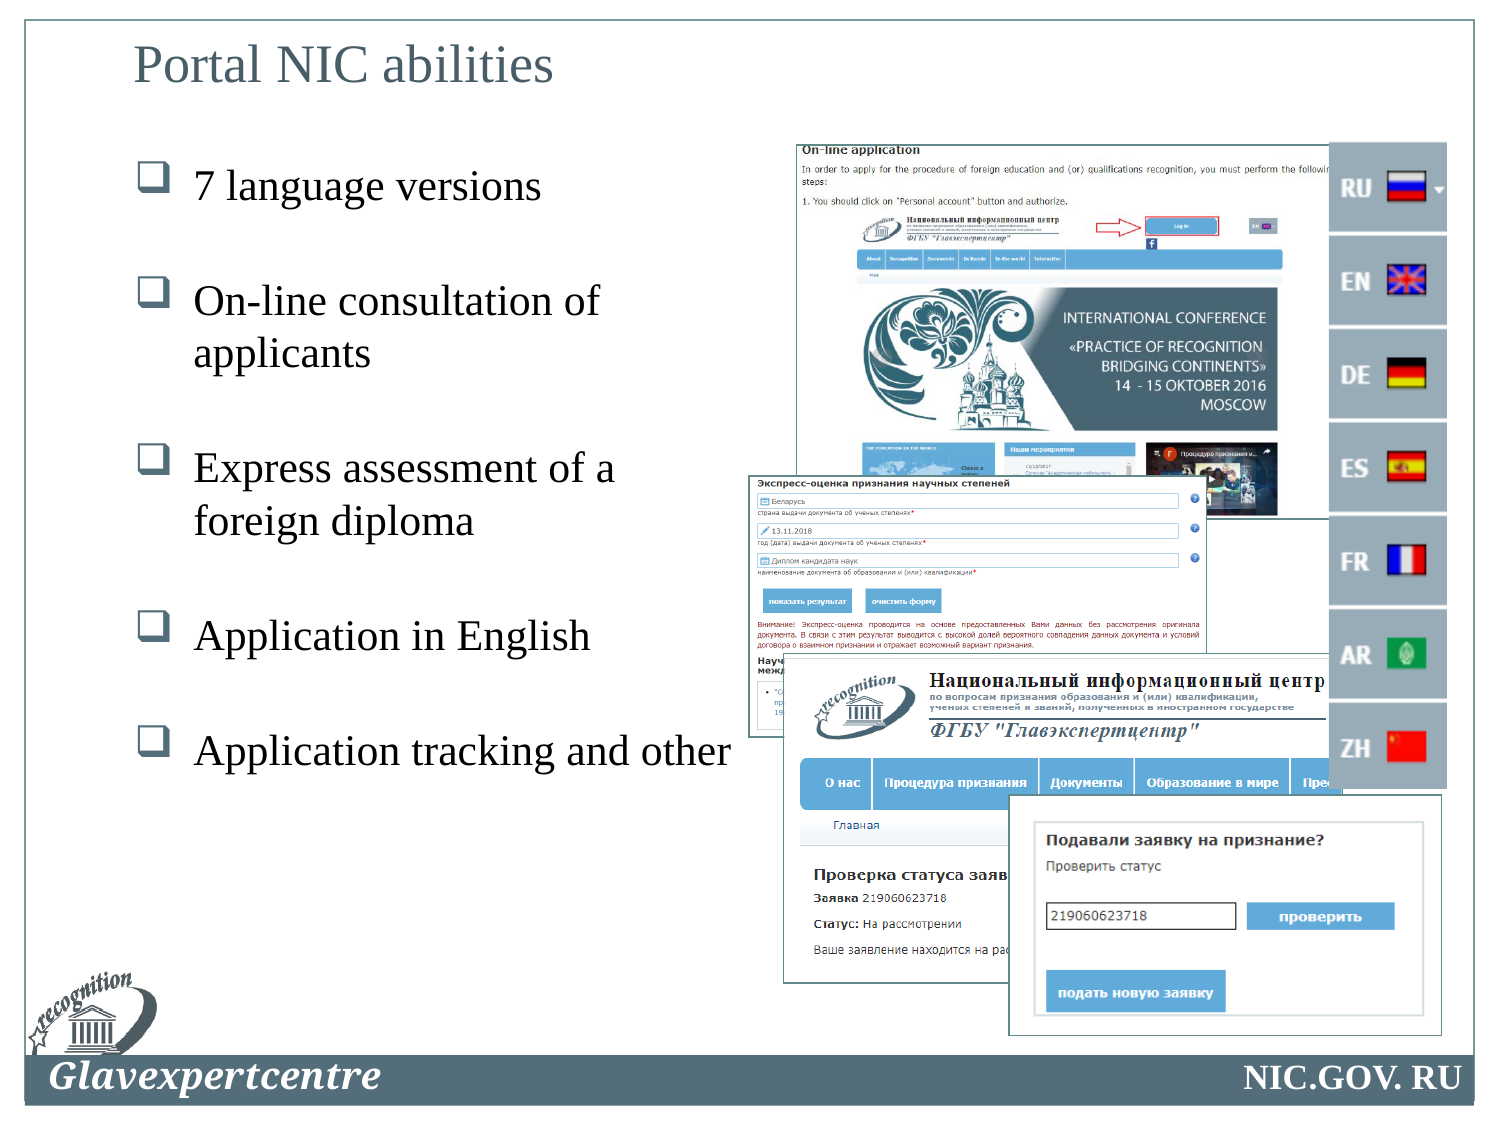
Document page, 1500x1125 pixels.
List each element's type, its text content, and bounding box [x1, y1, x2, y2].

title Portal NIC abilities [29, 21, 1447, 102]
text_box 7 language versions On-line consultation of applicants Express assessment of a foreign diploma Application in English Application tracking and other [104, 149, 750, 782]
picture [24, 963, 160, 1055]
picture [1328, 137, 1448, 789]
picture [796, 145, 1320, 519]
picture [749, 476, 1207, 737]
picture [783, 654, 1320, 983]
picture [1009, 795, 1442, 1036]
